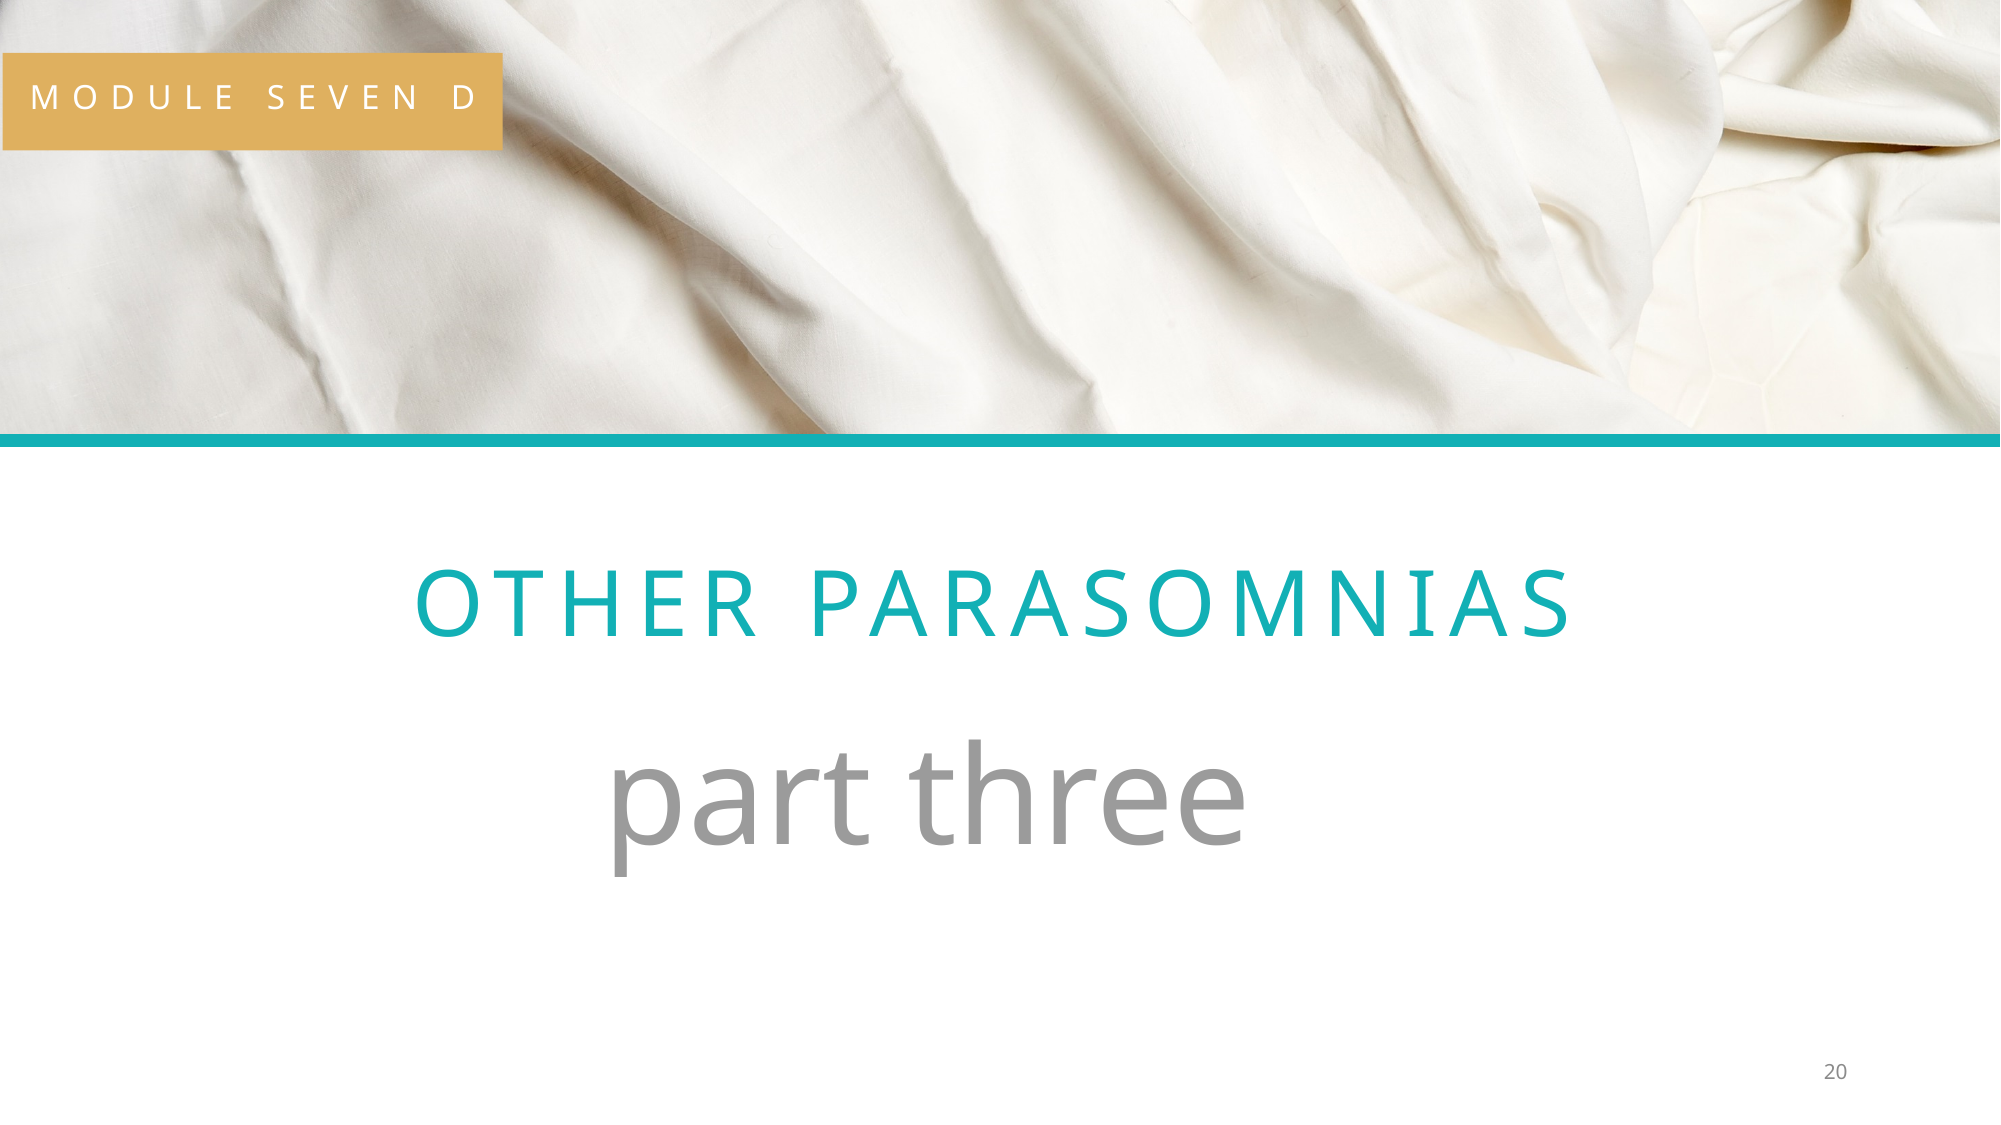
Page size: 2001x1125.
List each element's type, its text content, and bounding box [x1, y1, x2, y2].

text_box part three [547, 699, 1308, 880]
picture [0, 0, 2000, 440]
slide_number 20 [1412, 1042, 1863, 1103]
text_box OTHER PARASOMNIAS [397, 537, 1588, 663]
